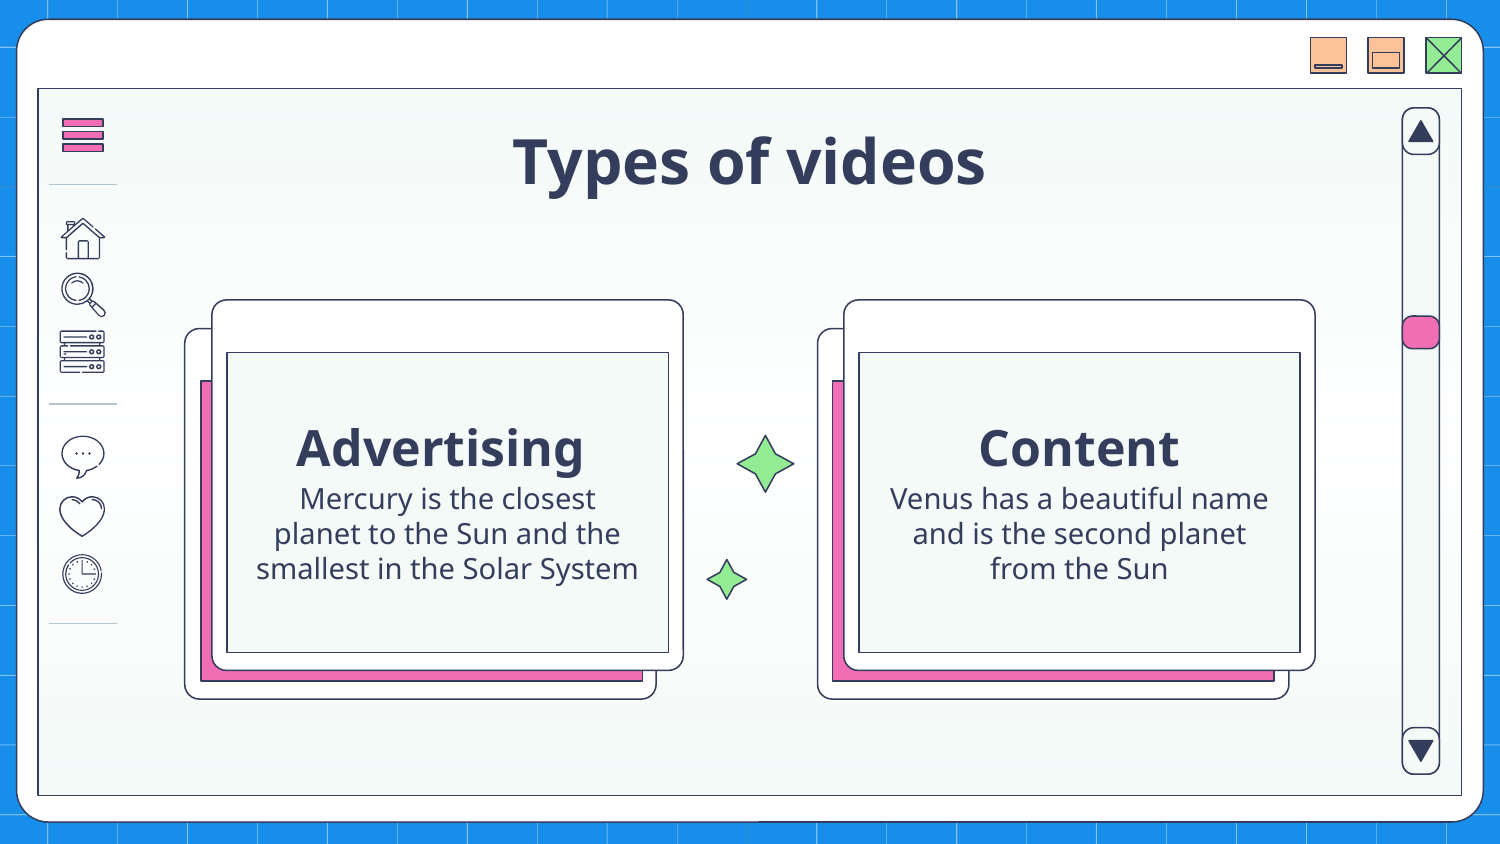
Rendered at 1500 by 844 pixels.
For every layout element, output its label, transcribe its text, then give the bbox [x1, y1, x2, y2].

title Types of videos [118, 107, 1382, 186]
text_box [817, 299, 1316, 700]
picture [0, 0, 1500, 844]
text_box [184, 299, 684, 700]
text_box [707, 559, 747, 600]
text_box [737, 435, 794, 493]
